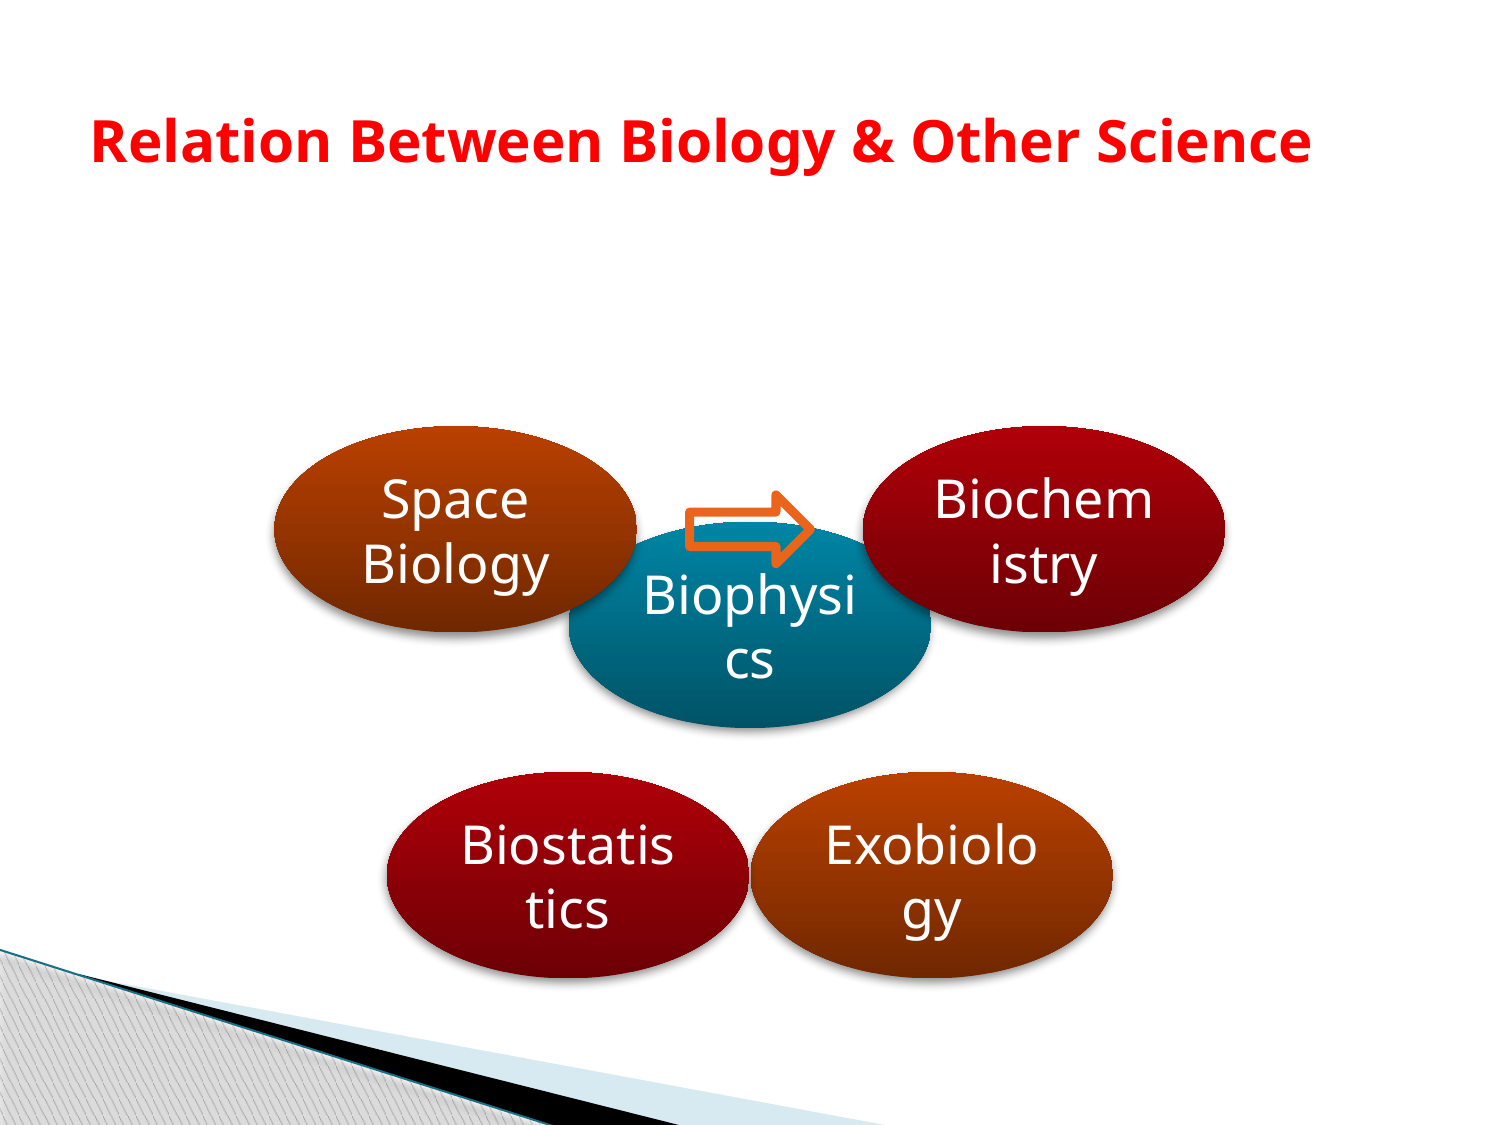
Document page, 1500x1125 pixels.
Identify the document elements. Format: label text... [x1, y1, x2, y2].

title Relation Between Biology & Other Science [75, 45, 1425, 212]
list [24, 212, 1476, 1038]
